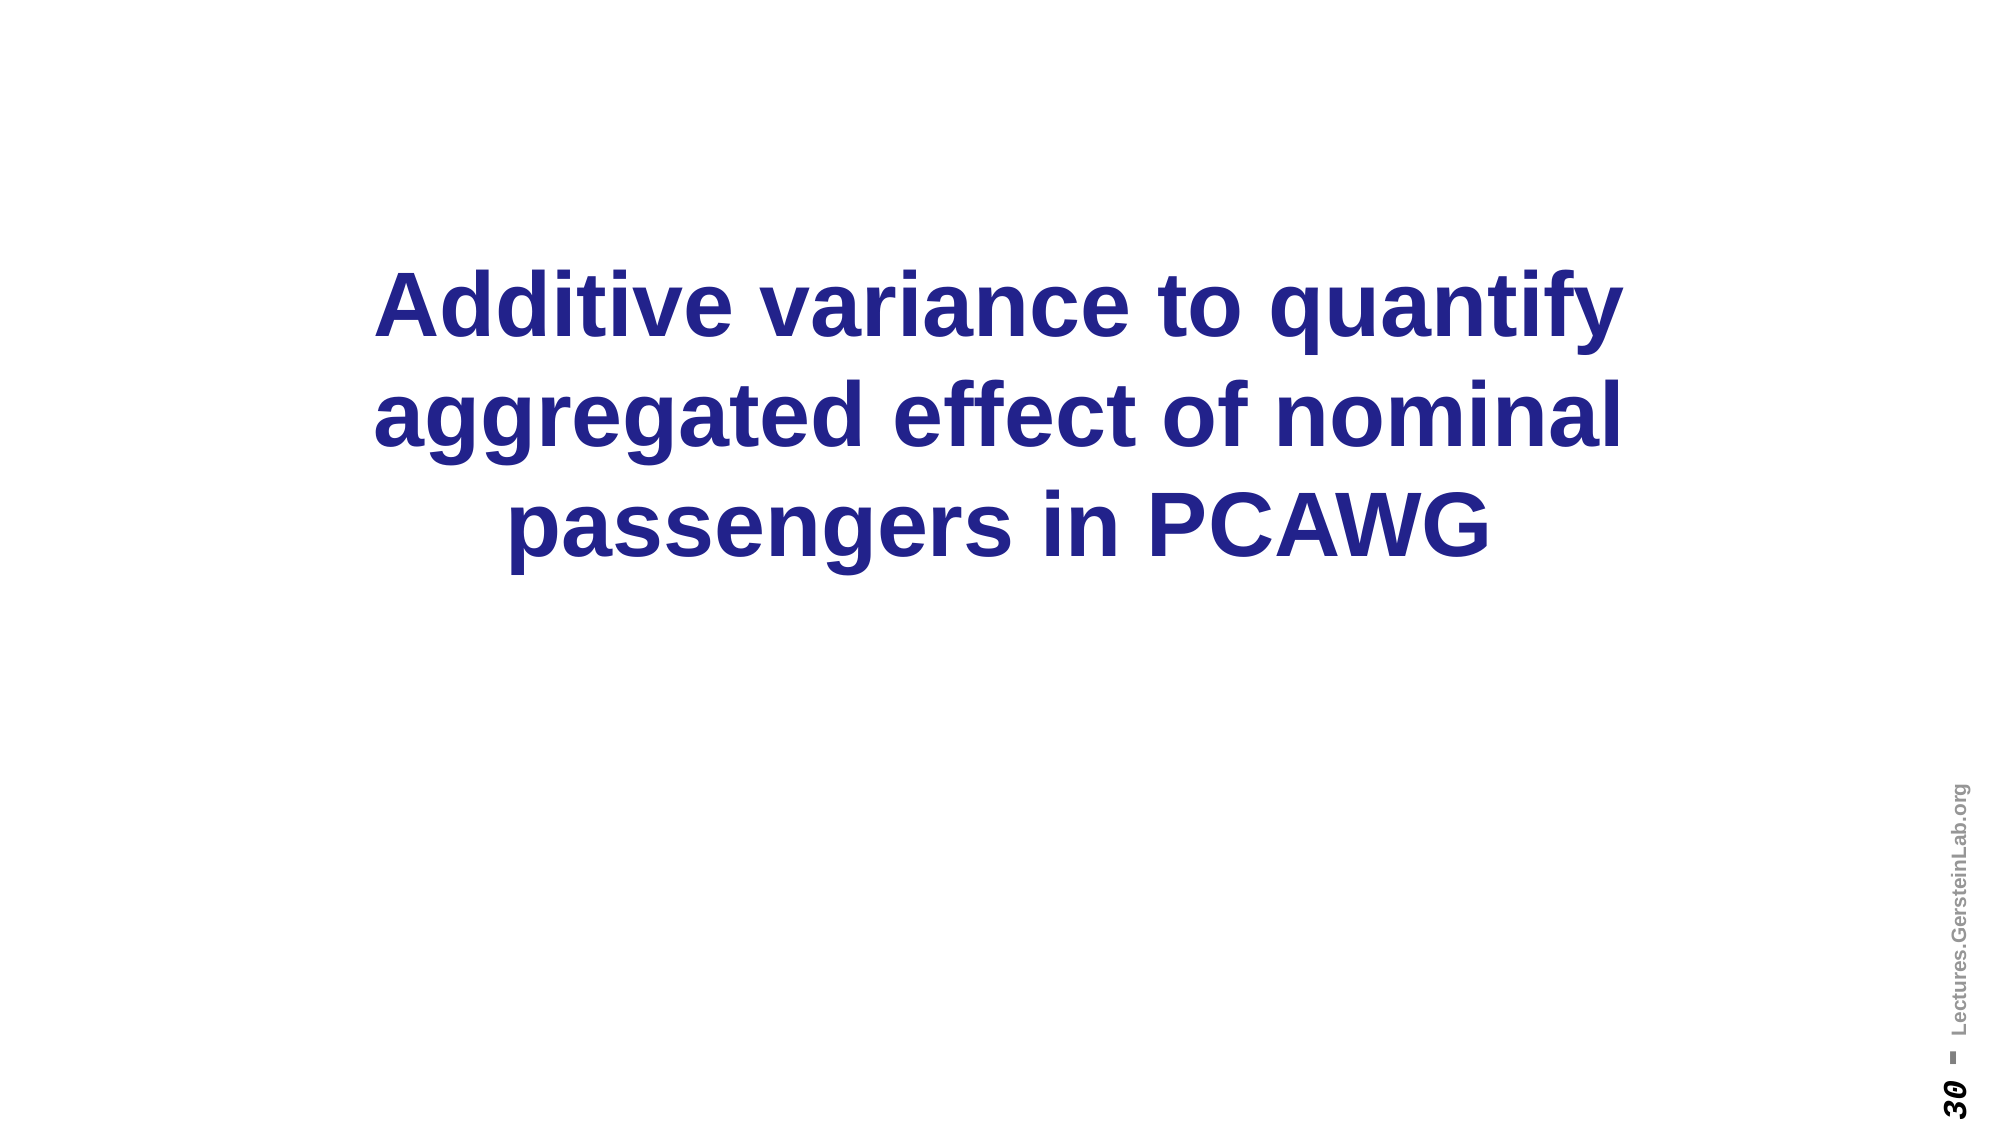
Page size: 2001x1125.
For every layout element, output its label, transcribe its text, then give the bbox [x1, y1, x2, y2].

text_box Additive variance to quantify aggregated effect of nominal passengers in PCAWG [150, 237, 1850, 479]
